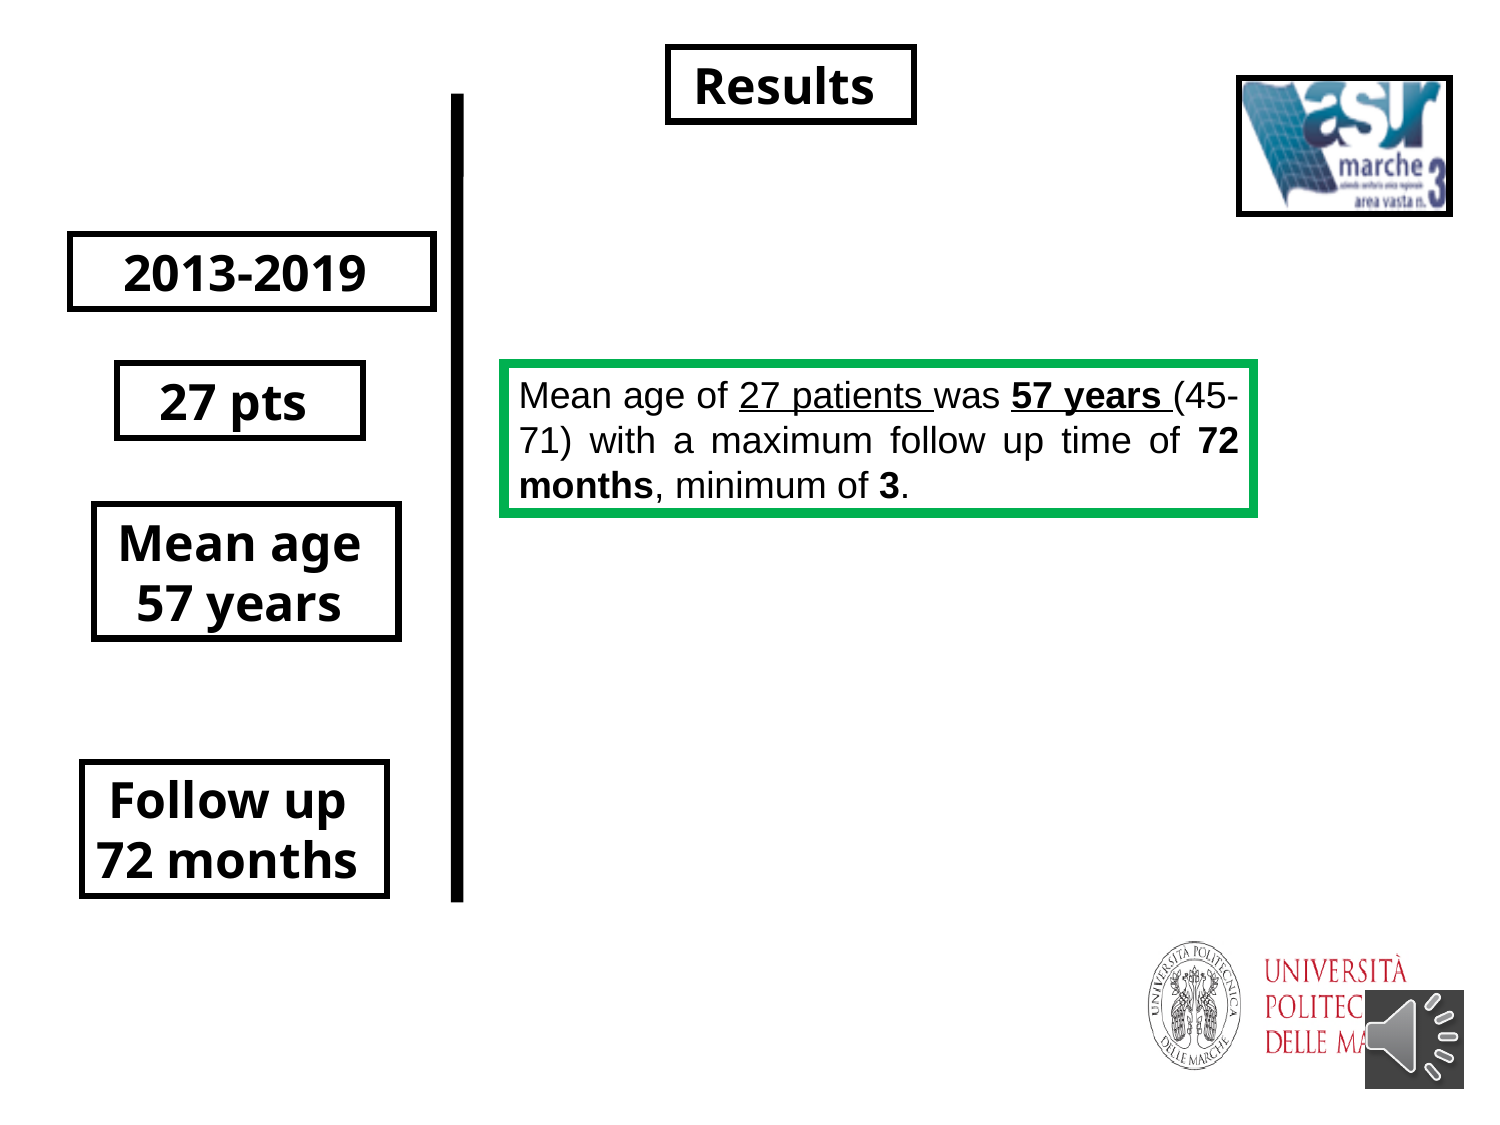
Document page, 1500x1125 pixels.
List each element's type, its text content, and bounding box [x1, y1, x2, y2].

text_box 2013-2019 [70, 234, 434, 310]
text_box Follow up 72 months [82, 761, 387, 897]
picture [1241, 80, 1447, 212]
text_box Mean age 57 years [93, 506, 399, 639]
text_box 27 pts [117, 363, 364, 438]
text_box Mean age of 27 patients was 57 years (45-71) with a maximum follow up time of 72 months, minimum of 3. [503, 363, 1254, 513]
text_box Results [667, 46, 914, 122]
picture [1136, 925, 1476, 1105]
